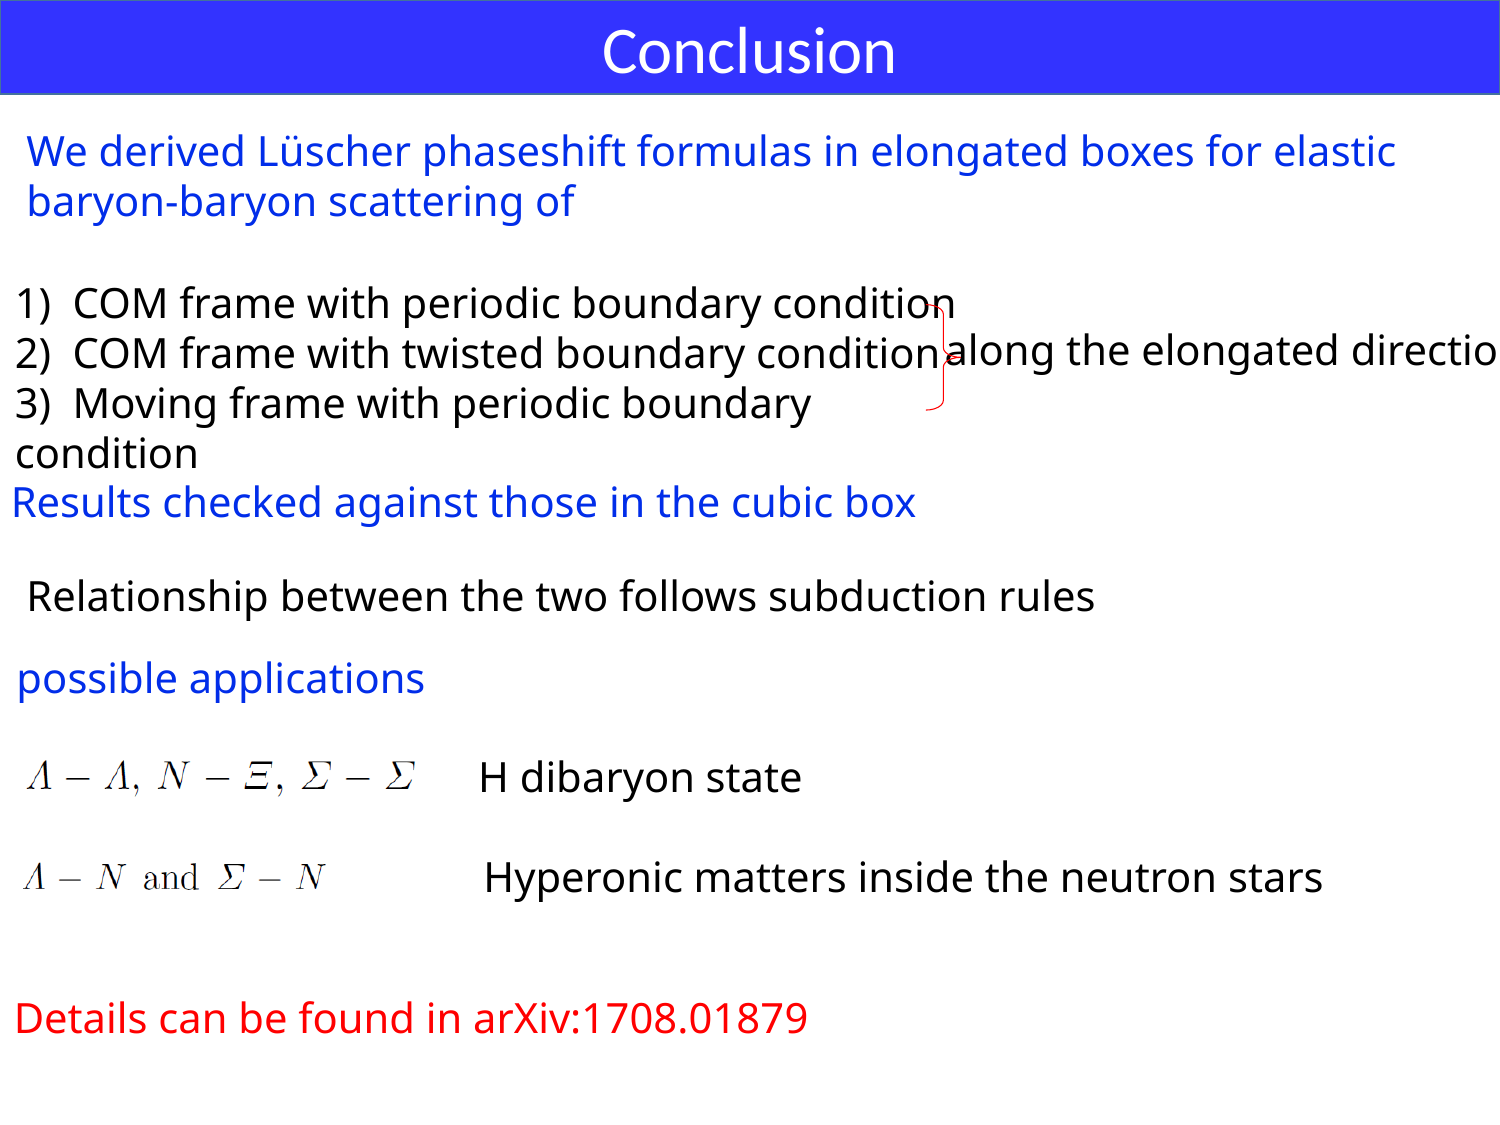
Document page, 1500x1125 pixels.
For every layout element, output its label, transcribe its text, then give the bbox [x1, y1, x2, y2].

text_box Details can be found in arXiv:1708.01879 [0, 984, 824, 1050]
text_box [23, 843, 1430, 910]
text_box Relationship between the two follows subduction rules [11, 562, 1266, 628]
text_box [0, 269, 1500, 482]
text_box Conclusion [0, 0, 1500, 95]
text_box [23, 742, 809, 809]
text_box Results checked against those in the cubic box [0, 482, 932, 534]
text_box possible applications [1, 644, 441, 710]
text_box We derived Lüscher phaseshift formulas in elongated boxes for elastic baryon-baryon scattering of [11, 117, 1477, 232]
